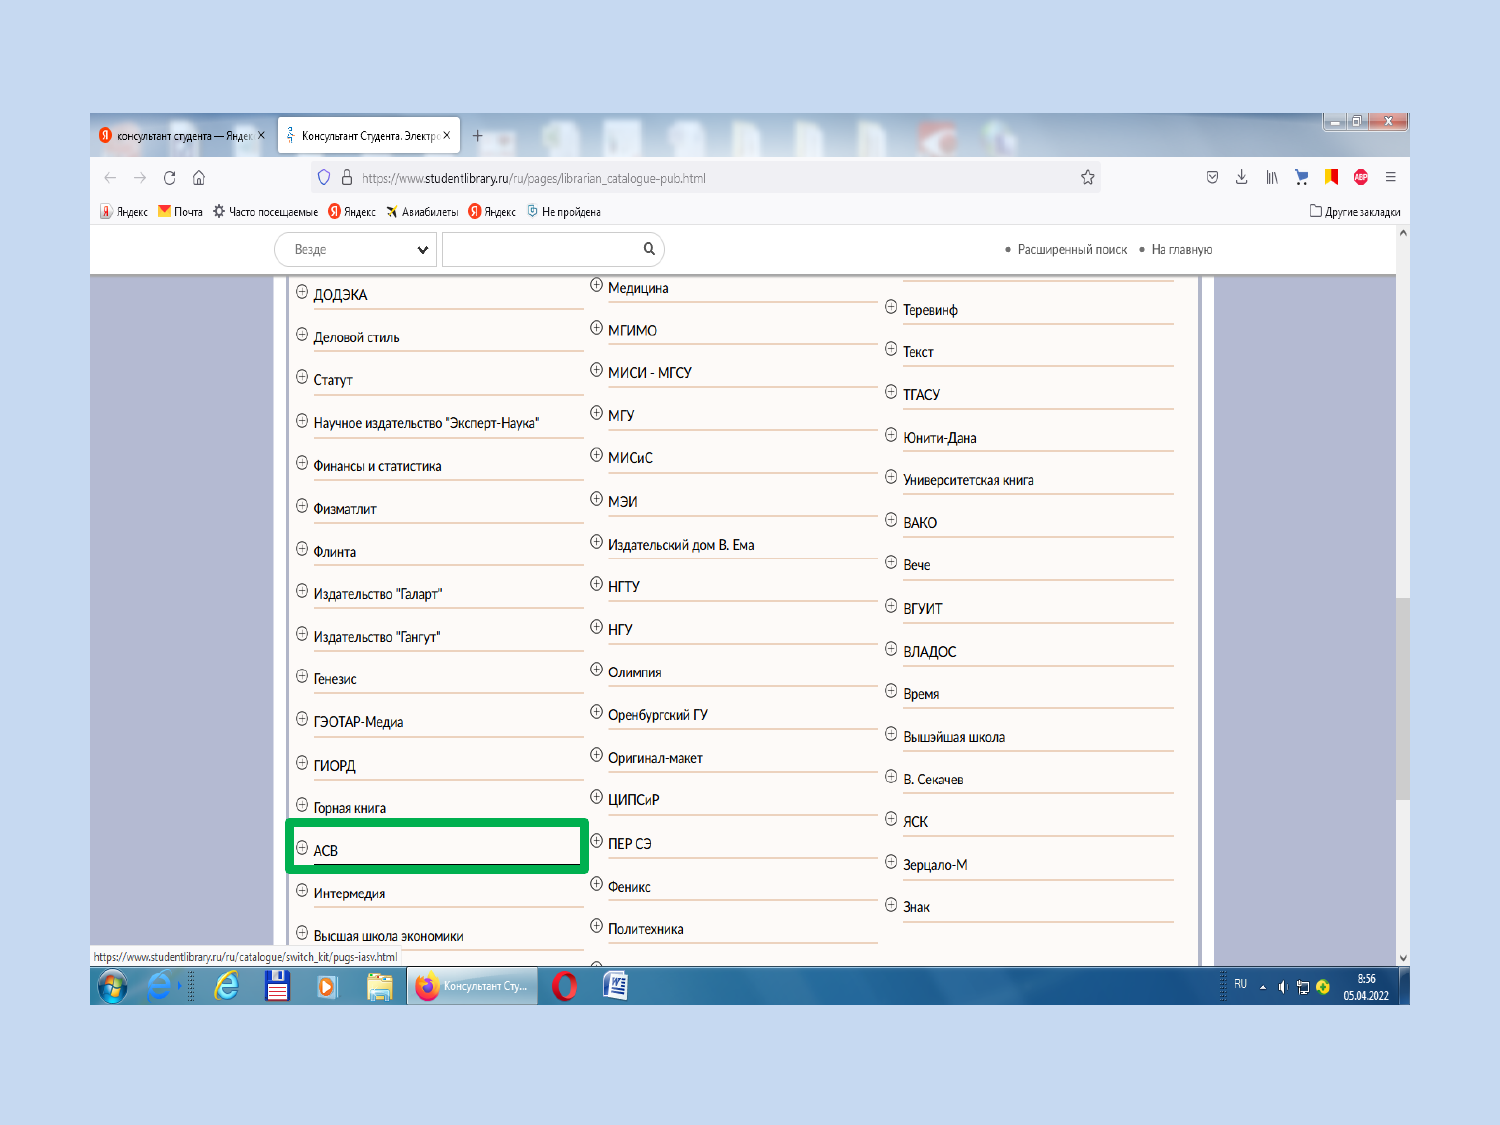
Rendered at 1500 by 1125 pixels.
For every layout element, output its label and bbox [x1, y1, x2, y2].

list [89, 113, 1411, 1006]
